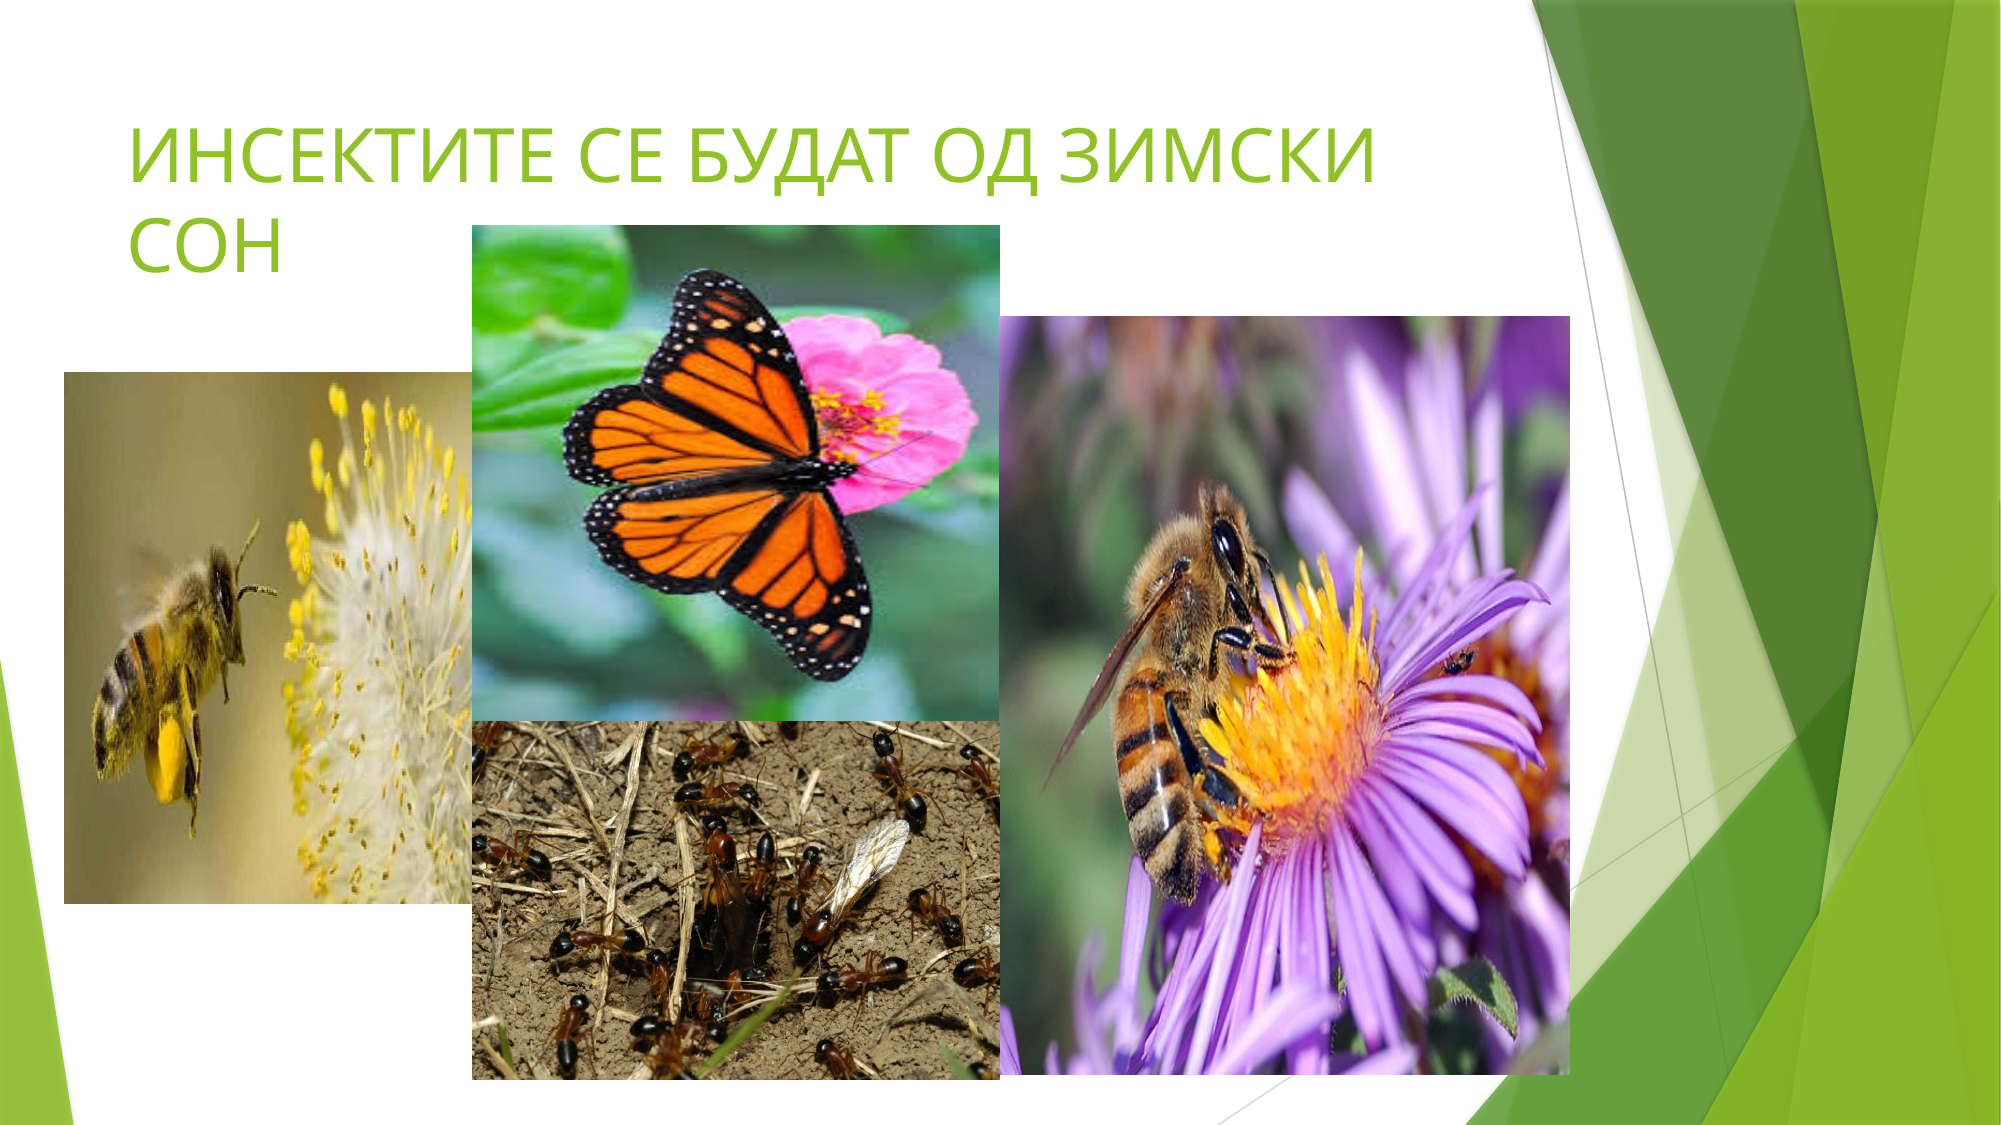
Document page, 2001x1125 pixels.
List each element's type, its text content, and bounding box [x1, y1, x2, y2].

title ИНСЕКТИТЕ СЕ БУДАТ ОД ЗИМСКИ СОН [111, 99, 1522, 317]
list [63, 371, 467, 905]
picture [472, 224, 1570, 1080]
